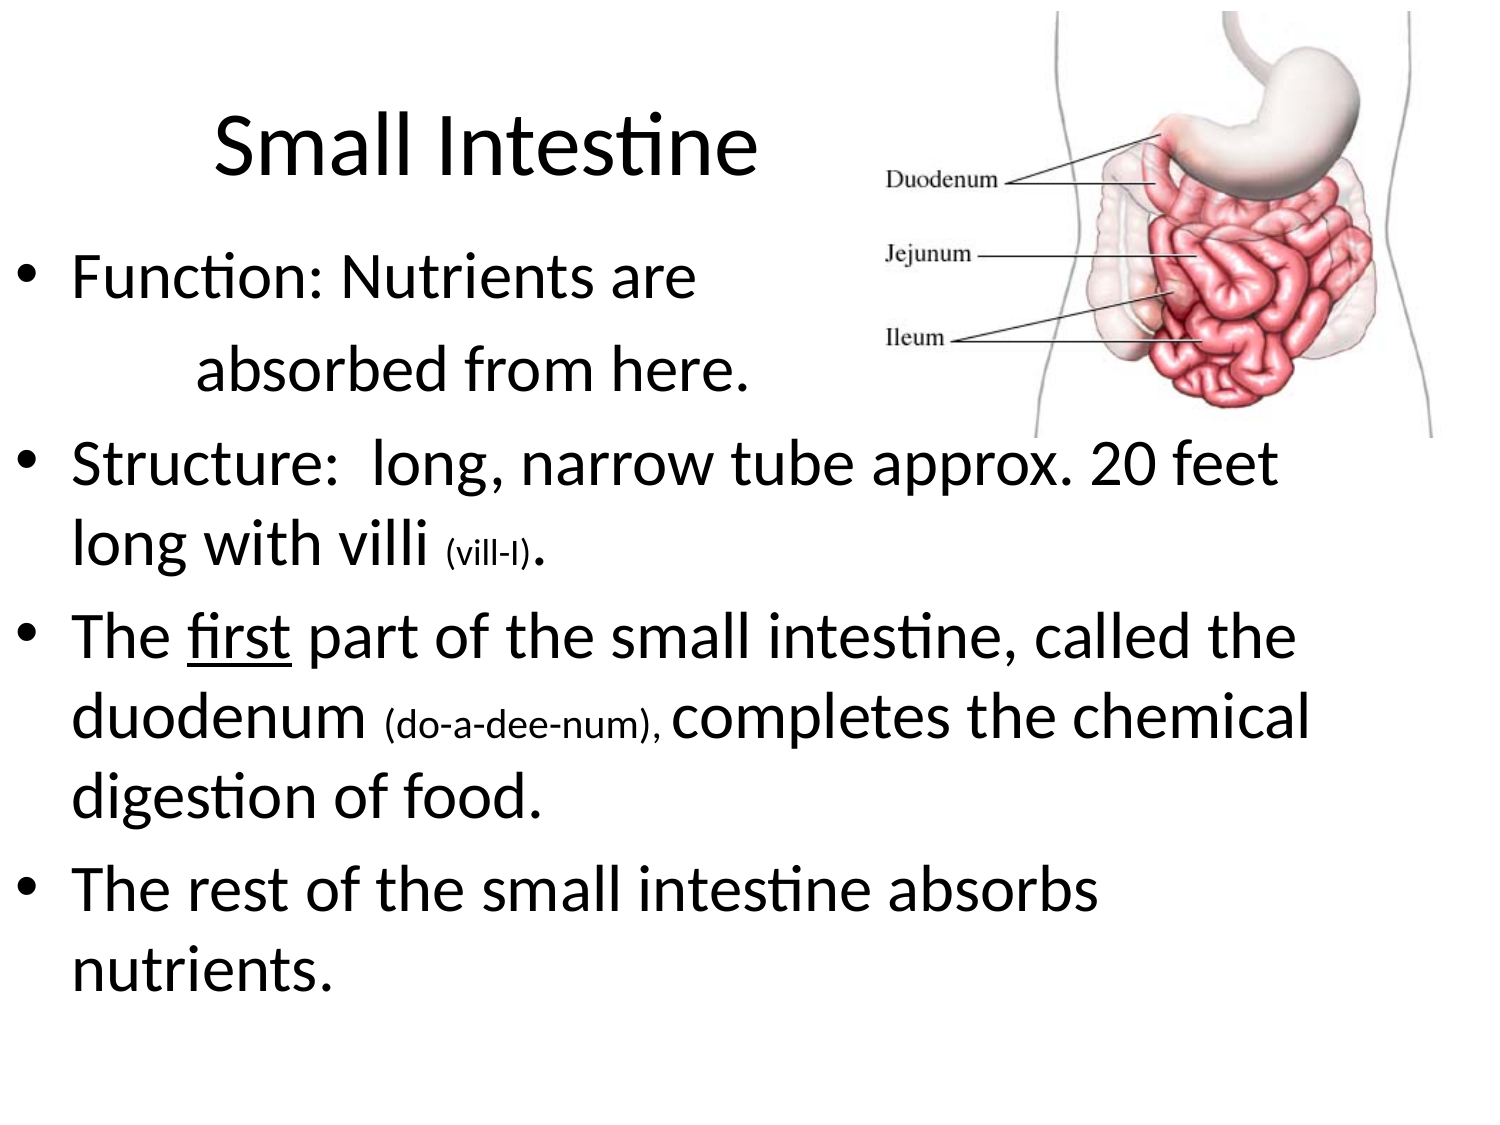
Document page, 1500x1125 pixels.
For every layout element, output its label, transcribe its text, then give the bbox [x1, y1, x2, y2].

title Small Intestine [75, 45, 834, 224]
list Function: Nutrients are absorbed from here. Structure: long, narrow tube approx. 20 feet long with villi (vill-I). The first part of the small intestine, called the duodenum (do-a-dee-num), completes the chemical digestion of food. The rest of the small intestine absorbs nutrients. [0, 224, 1338, 980]
picture [840, 10, 1494, 438]
